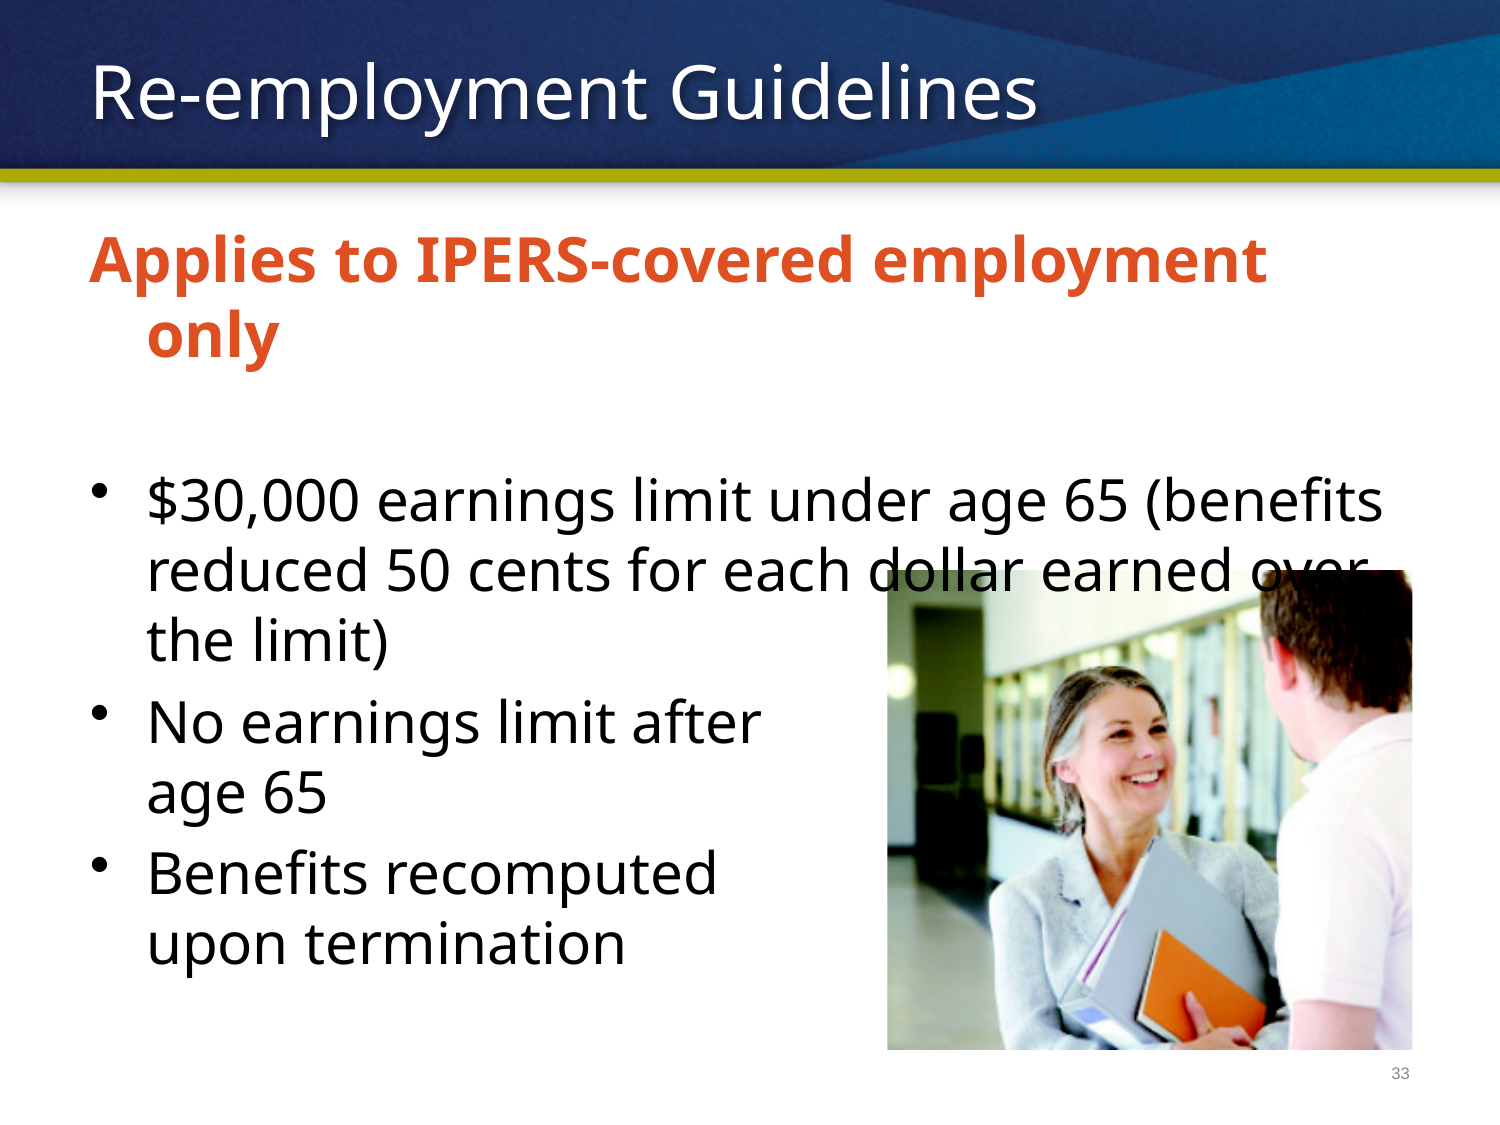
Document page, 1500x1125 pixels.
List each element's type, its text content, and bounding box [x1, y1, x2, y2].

text_box 33 [1074, 1042, 1425, 1103]
title Re-employment Guidelines [75, 37, 1313, 175]
picture [0, 0, 1500, 168]
picture [0, 182, 1500, 1125]
list Applies to IPERS-covered employment only $30,000 earnings limit under age 65 (benefits reduced 50 cents for each dollar earned over the limit) No earnings limit after age 65 Benefits recomputed upon termination [75, 212, 1425, 955]
